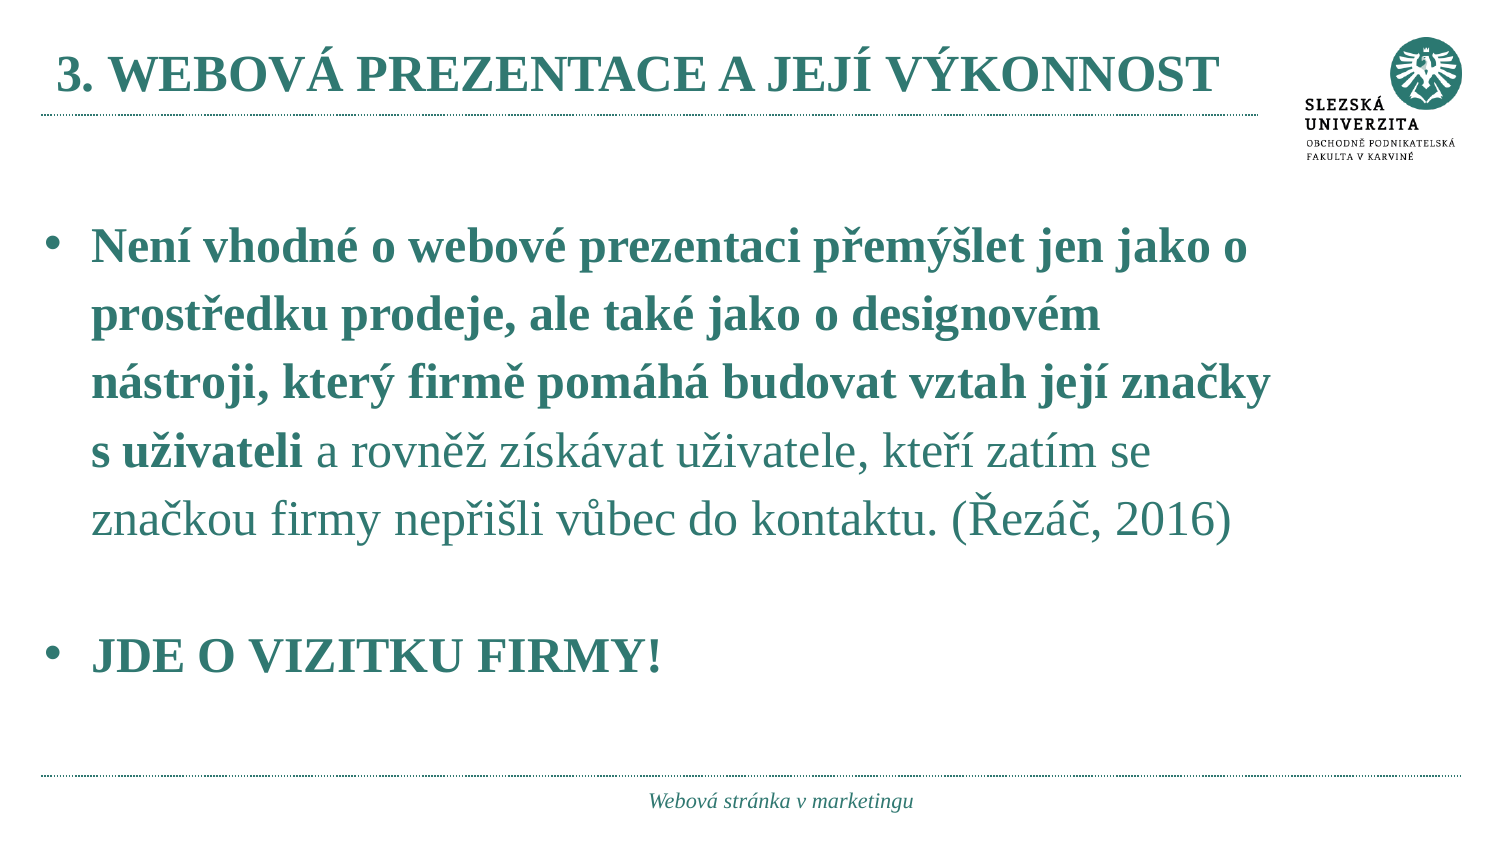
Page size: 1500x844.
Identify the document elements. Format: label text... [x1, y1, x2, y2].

picture [1305, 37, 1462, 160]
text_box Webová stránka v marketingu [371, 776, 1191, 822]
text_box Není vhodné o webové prezentaci přemýšlet jen jako o prostředku prodeje, ale také jako o designovém nástroji, který firmě pomáhá budovat vztah její značky s uživateli a rovněž získávat uživatele, kteří zatím se značkou firmy nepřišli vůbec do kontaktu. (Řezáč, 2016) JDE O VIZITKU FIRMY! [29, 146, 1306, 735]
title 3. WEBOVÁ PREZENTACE A JEJÍ VÝKONNOST [41, 32, 1270, 116]
